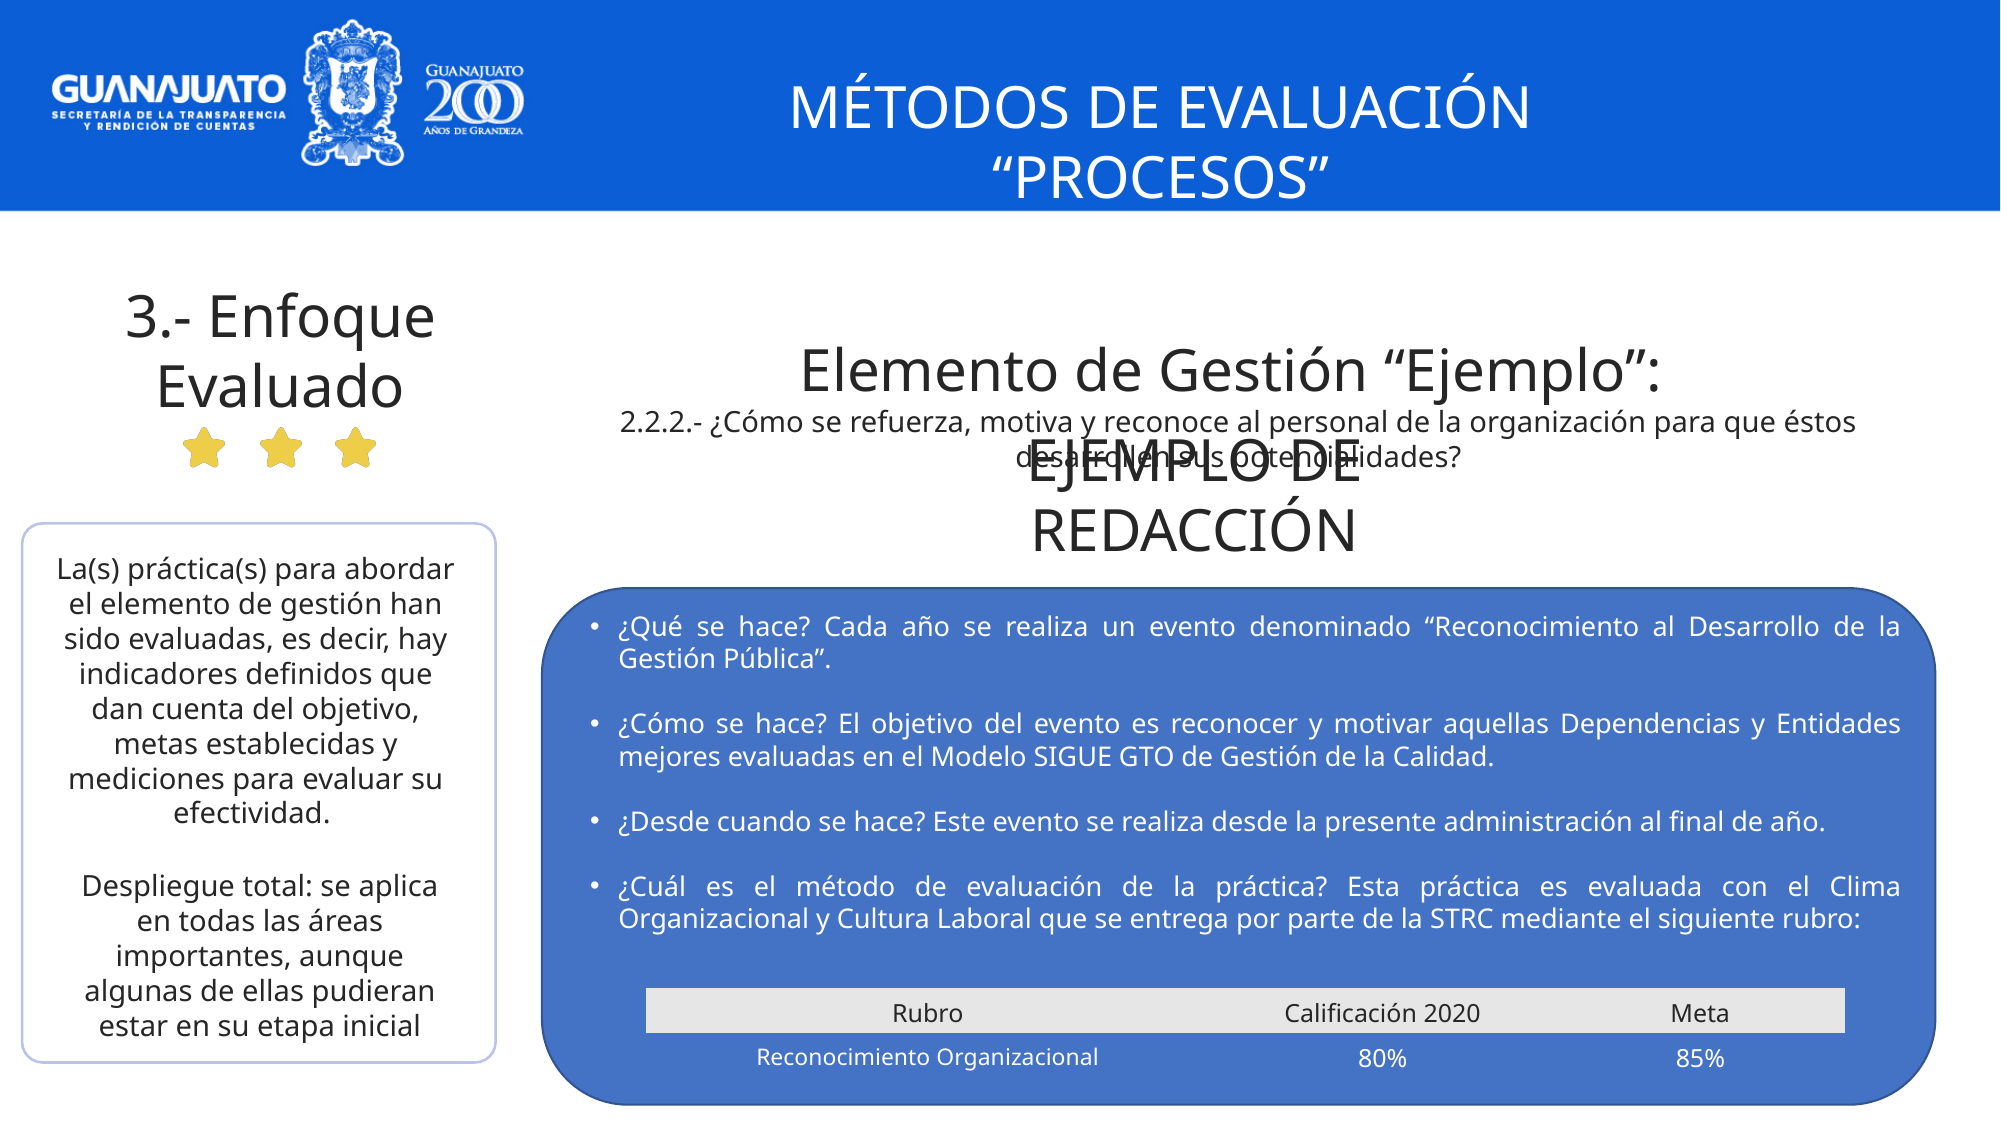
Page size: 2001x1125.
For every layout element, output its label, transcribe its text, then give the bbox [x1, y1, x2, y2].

text_box ¿Qué se hace? Cada año se realiza un evento denominado “Reconocimiento al Desarrollo de la Gestión Pública”. ¿Cómo se hace? El objetivo del evento es reconocer y motivar aquellas Dependencias y Entidades mejores evaluadas en el Modelo SIGUE GTO de Gestión de la Calidad. ¿Desde cuando se hace? Este evento se realiza desde la presente administración al final de año. ¿Cuál es el método de evaluación de la práctica? Esta práctica es evaluada con el Clima Organizacional y Cultura Laboral que se entrega por parte de la STRC mediante el siguiente rubro: [575, 602, 1916, 942]
table_header Meta [1556, 988, 1845, 1033]
table_cell 80% [1209, 1033, 1556, 1078]
table_header Rubro [646, 988, 1209, 1033]
picture [0, 0, 2001, 1125]
text_box Elemento de Gestión “Ejemplo”: 2.2.2.- ¿Cómo se refuerza, motiva y reconoce al personal de la organización para que éstos desarrollen sus potencialidades? [532, 291, 1945, 481]
table_header Calificación 2020 [1209, 988, 1556, 1033]
text_box MÉTODOS DE EVALUACIÓN “PROCESOS” [670, 62, 1652, 218]
text_box [22, 523, 496, 1063]
table_cell Reconocimiento Organizacional [646, 1033, 1209, 1078]
text_box [579, 587, 1899, 602]
text_box [540, 605, 1937, 1106]
text_box EJEMPLO DE REDACCIÓN [920, 492, 1469, 579]
text_box La(s) práctica(s) para abordar el elemento de gestión han sido evaluadas, es decir, hay indicadores definidos que dan cuenta del objetivo, metas establecidas y mediciones para evaluar su efectividad. [34, 542, 477, 838]
table_cell 85% [1556, 1033, 1845, 1078]
text_box 3.- Enfoque Evaluado [54, 304, 507, 435]
text_box Despliegue total: se aplica en todas las áreas importantes, aunque algunas de ellas pudieran estar en su etapa inicial [47, 860, 473, 1050]
